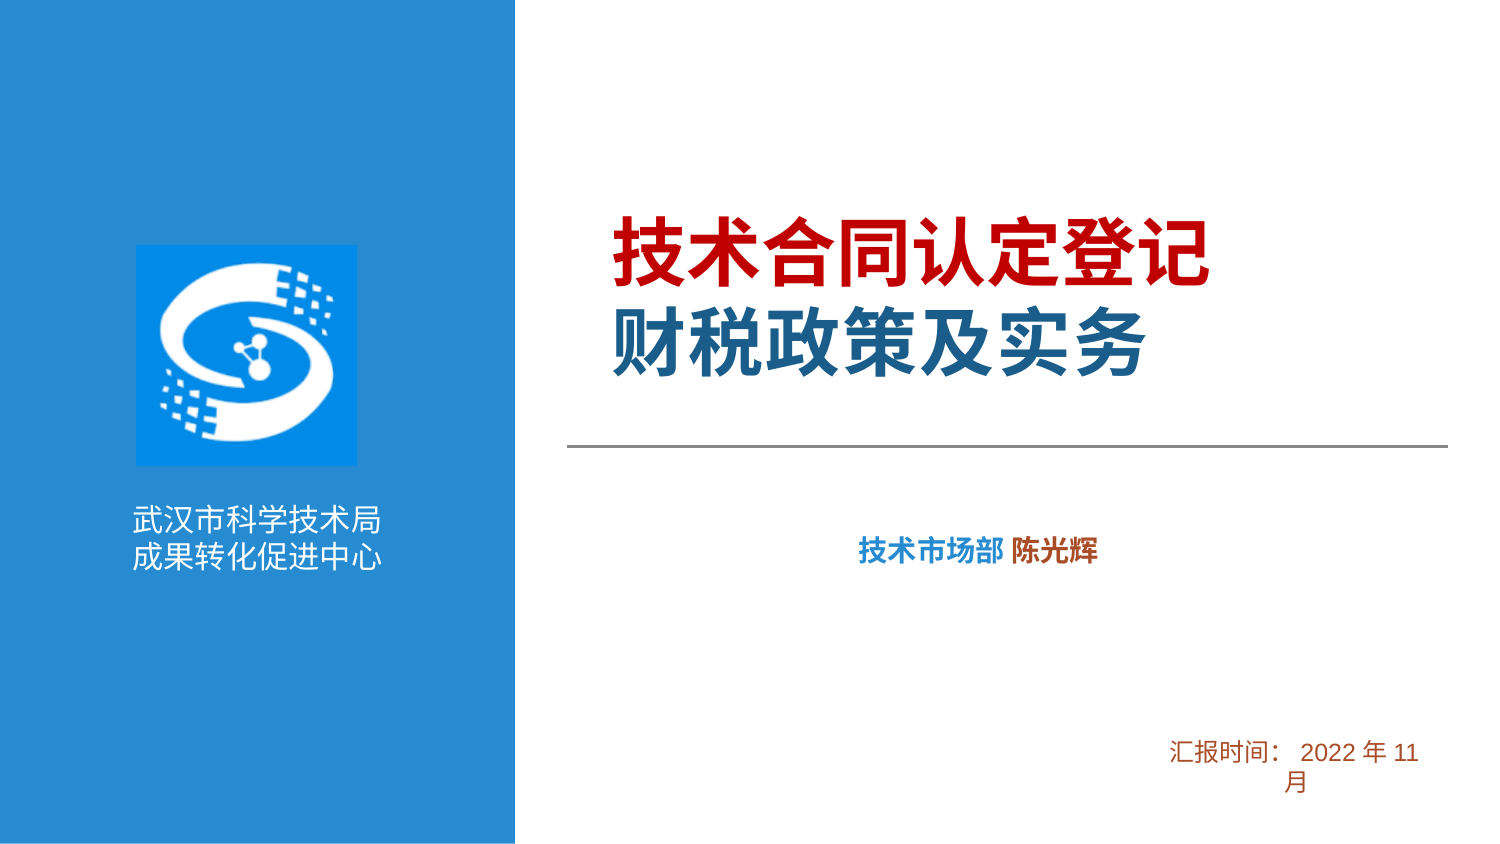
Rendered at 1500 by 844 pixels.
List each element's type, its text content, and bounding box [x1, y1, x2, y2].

text_box 技术合同认定登记 财税政策及实务 [596, 198, 1227, 394]
text_box 武汉市科学技术局 成果转化促进中心 [78, 492, 436, 583]
text_box 技术市场部 陈光辉 [761, 516, 1162, 577]
text_box 汇报时间：2022年11月 [1146, 728, 1448, 804]
text_box [0, 0, 517, 844]
picture [135, 244, 358, 467]
